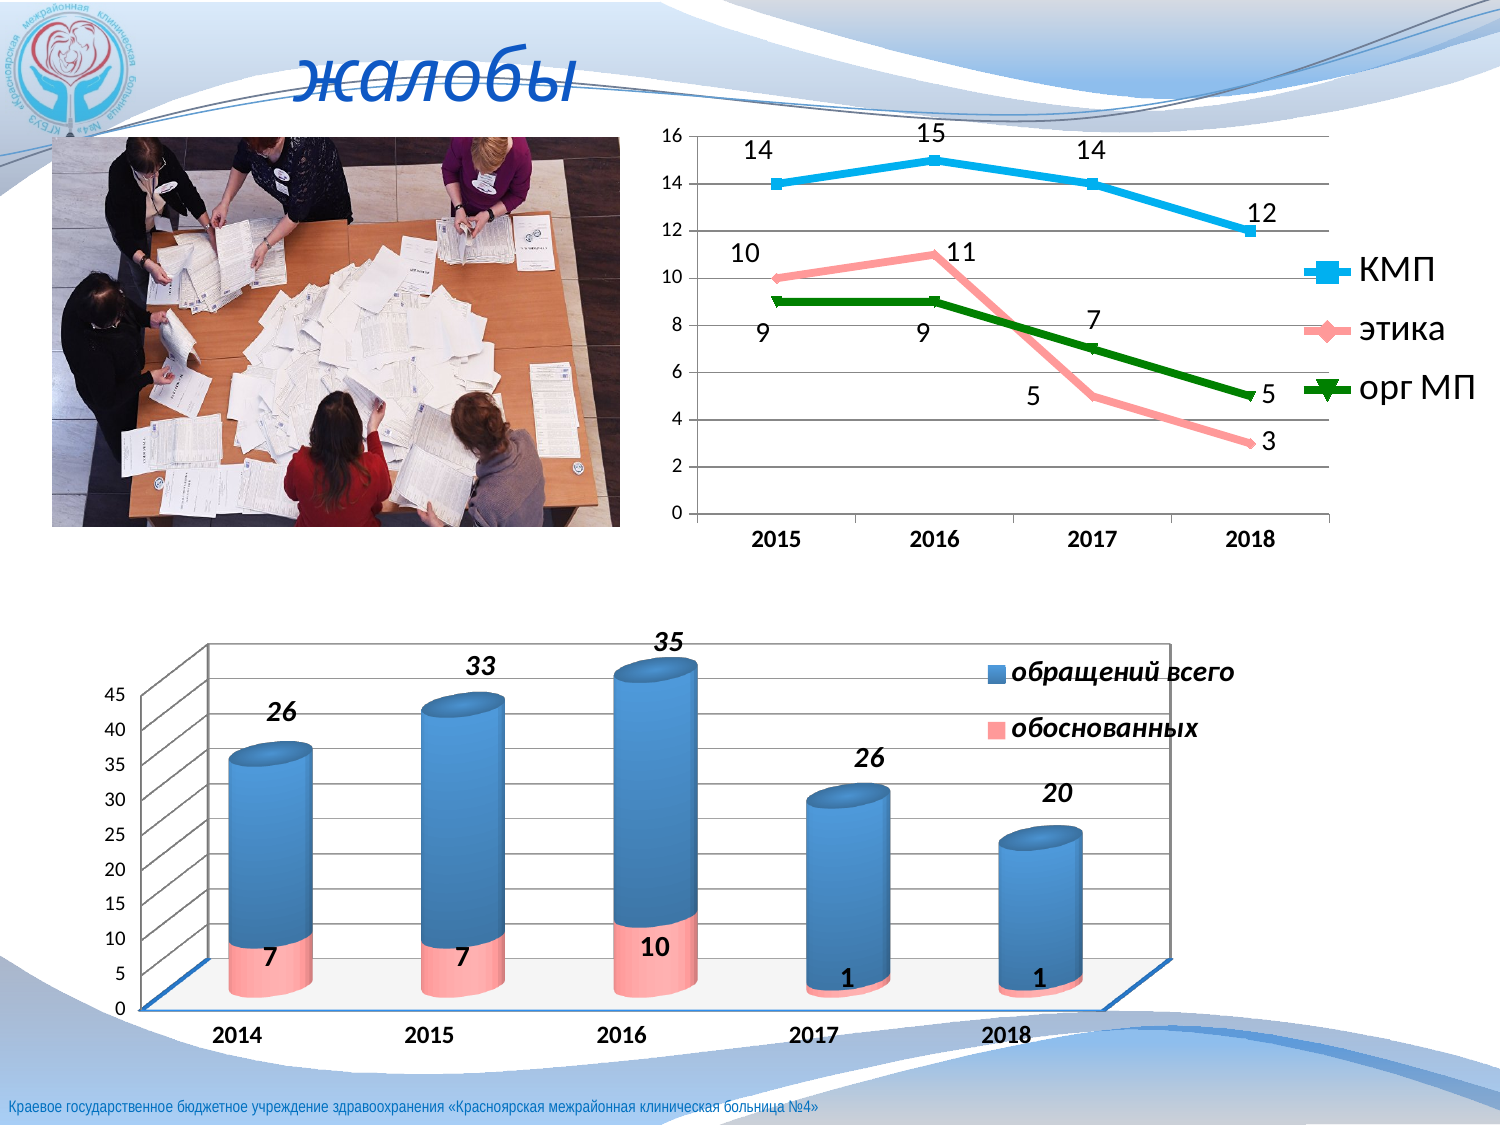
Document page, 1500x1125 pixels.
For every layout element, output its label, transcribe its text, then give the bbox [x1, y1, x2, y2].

picture [51, 127, 620, 527]
title жалобы [88, 19, 786, 126]
chart [64, 621, 1282, 1060]
table_header Кол-во [5, 64, 88, 121]
chart [643, 113, 1500, 575]
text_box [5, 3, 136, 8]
